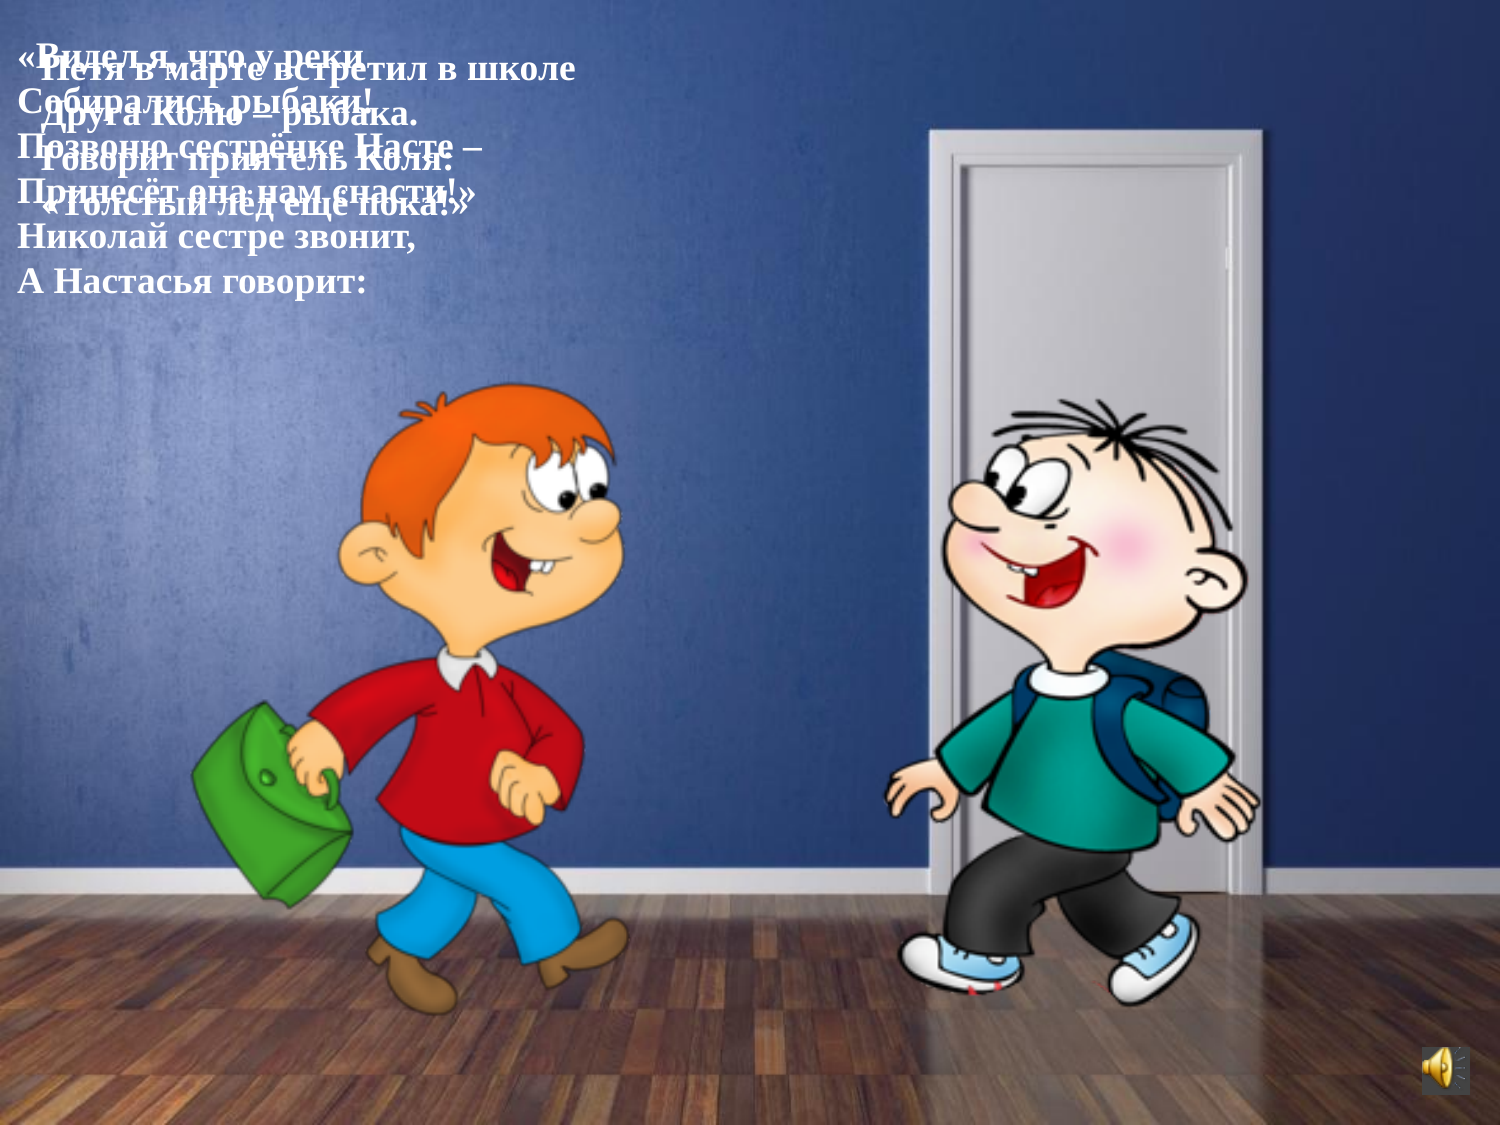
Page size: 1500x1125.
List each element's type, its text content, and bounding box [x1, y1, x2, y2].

text_box Петя в марте встретил в школе Друга Колю – рыбака. Говорит приятель Коля: «Толстый лёд ещё пока!» [498, 35, 592, 230]
text_box «Видел я, что у реки Собирались рыбаки! Позвоню сестрёнке Насте – Принесёт она нам снасти!» Николай сестре звонит, А Настасья говорит: [2, 23, 498, 309]
picture [0, 0, 1500, 1125]
